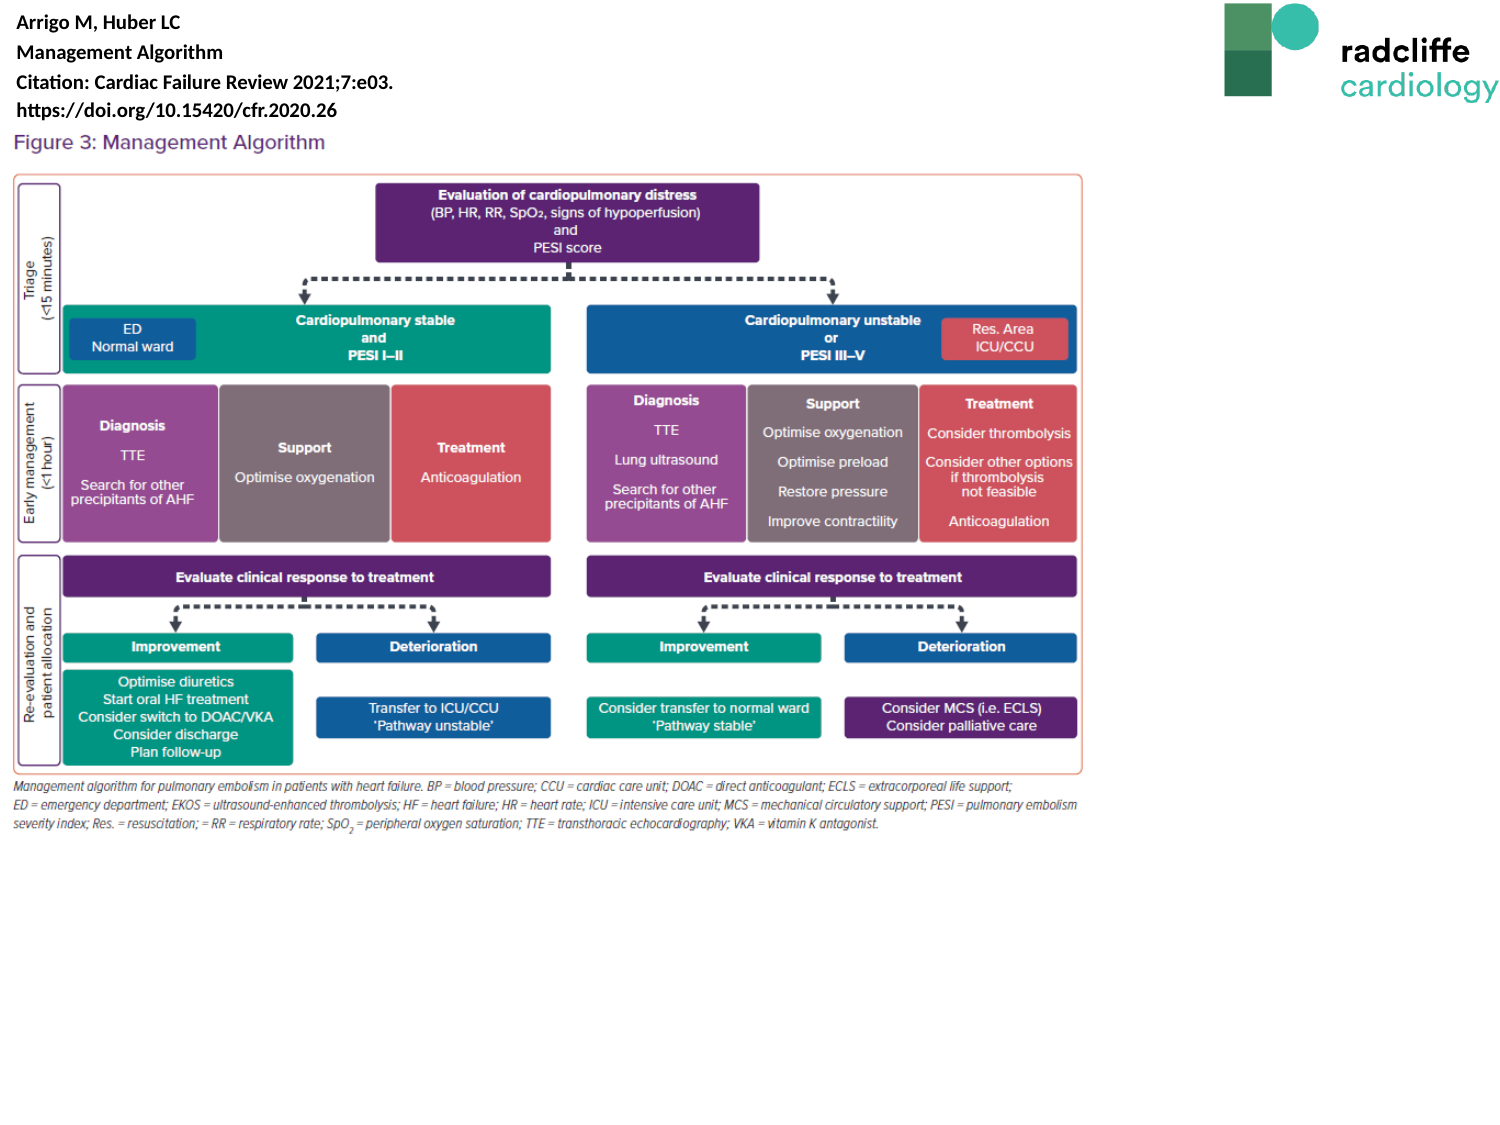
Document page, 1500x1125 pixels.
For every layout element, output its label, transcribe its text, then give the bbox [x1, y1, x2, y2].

text_box Arrigo M, Huber LC [1, 1, 939, 31]
text_box Management Algorithm [1, 31, 1224, 60]
picture [1, 124, 1096, 848]
picture [1224, 1, 1499, 104]
text_box https://doi.org/10.15420/cfr.2020.26 [1, 89, 1500, 129]
text_box Citation: Cardiac Failure Review 2021;7:e03. [1, 60, 1224, 89]
